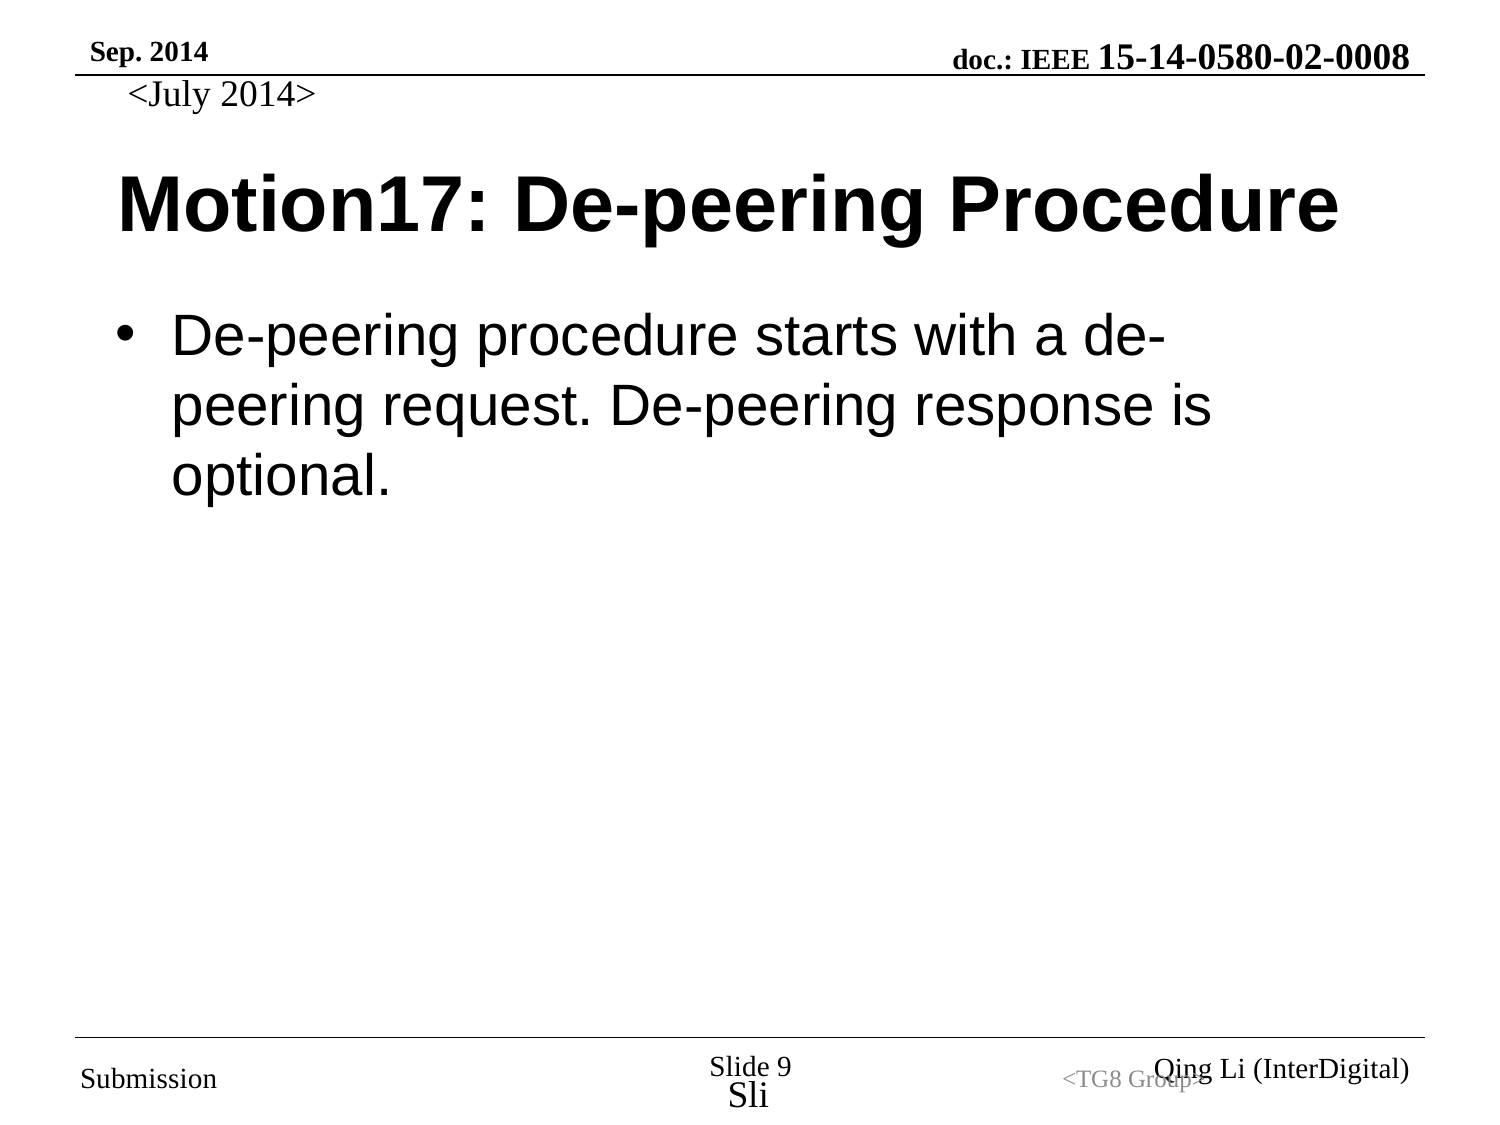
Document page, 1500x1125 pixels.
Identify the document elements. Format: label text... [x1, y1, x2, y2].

slide_number Slide 9 [712, 1062, 800, 1093]
list De-peering procedure starts with a de-peering request. De-peering response is optional. [100, 290, 1376, 964]
footer <TG8 Group> [855, 1062, 1413, 1093]
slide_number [112, 62, 375, 98]
title Motion17: De-peering Procedure [0, 112, 1459, 288]
